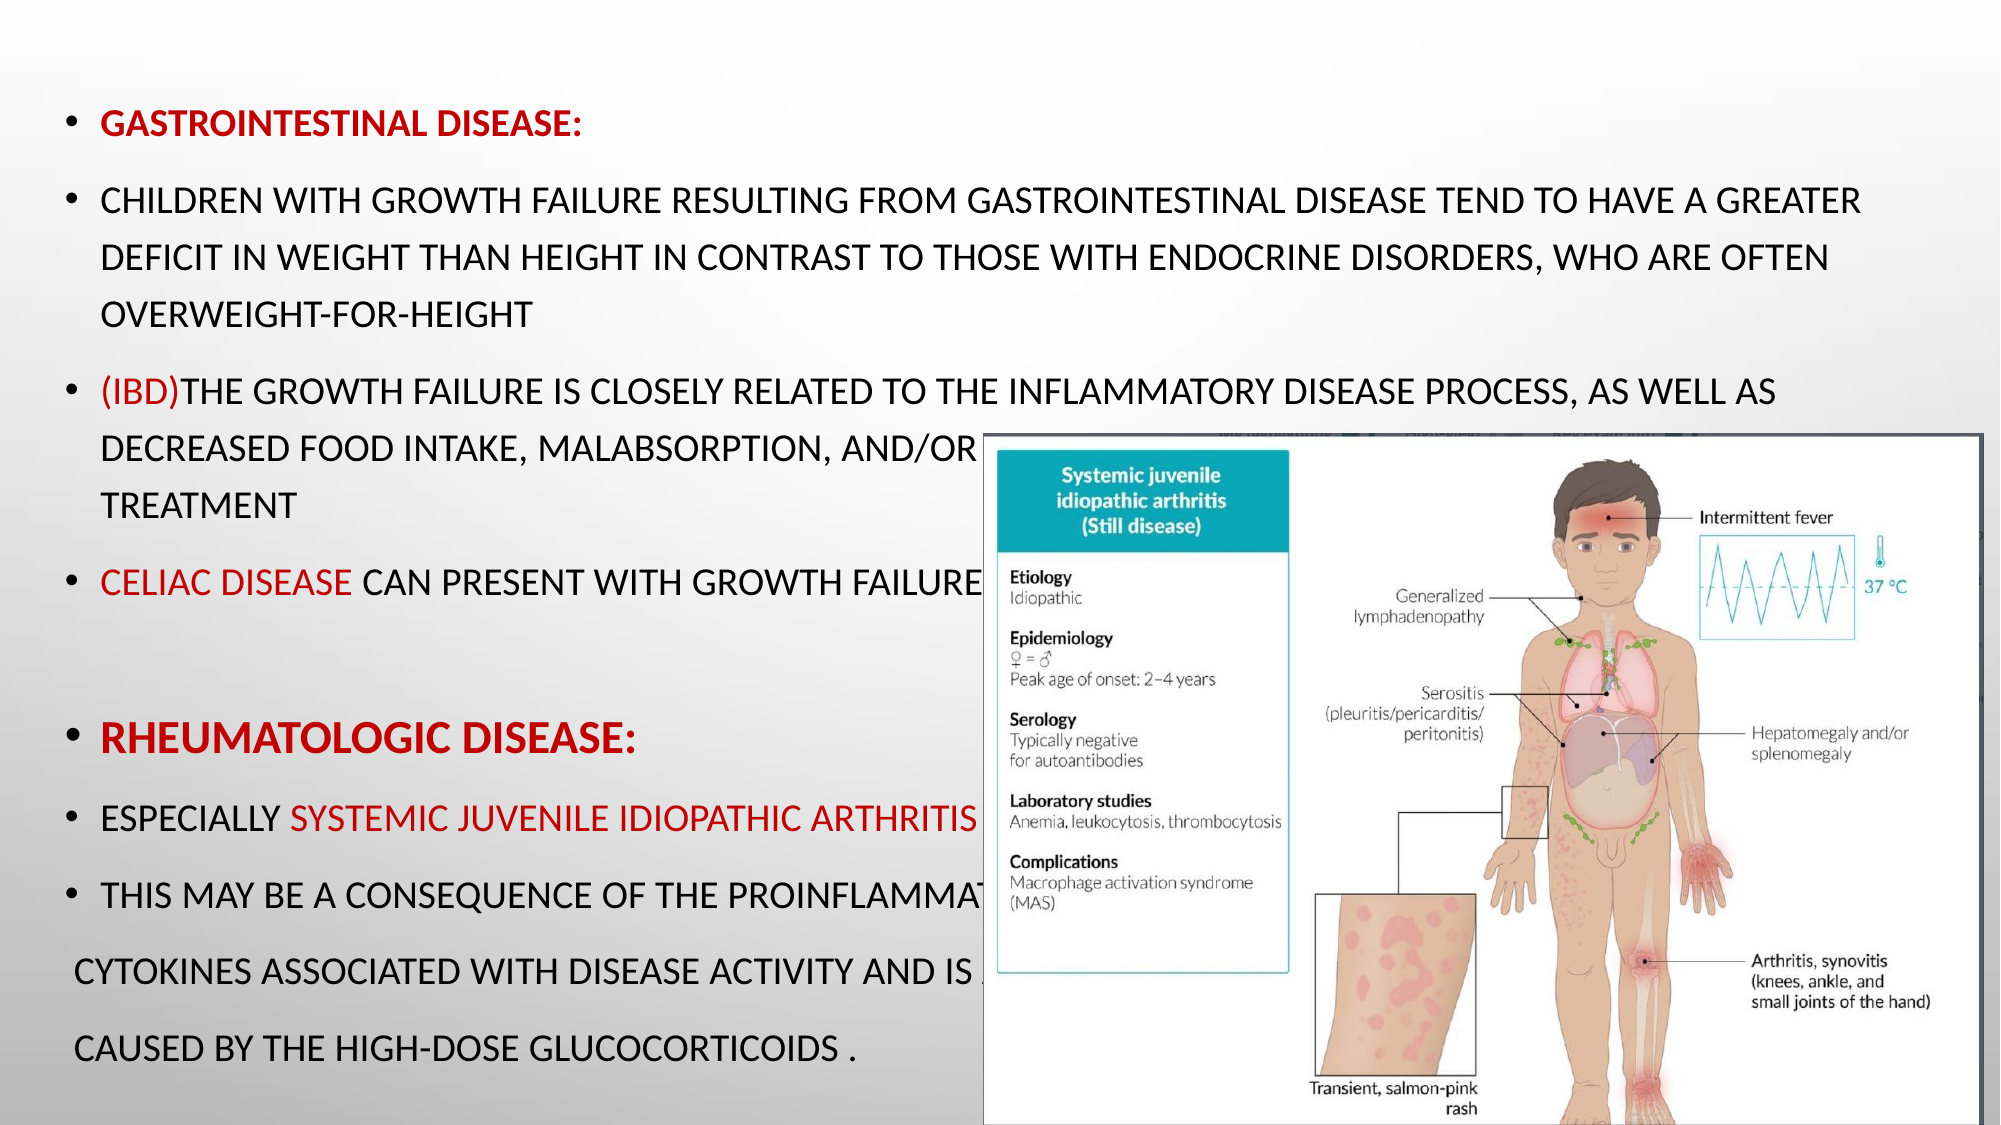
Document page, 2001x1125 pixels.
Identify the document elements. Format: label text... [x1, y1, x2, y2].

picture [0, 0, 2000, 1125]
list Gastrointestinal disease: Children with growth failure resulting from gastrointestinal disease tend to have a greater deficit in weight than height in contrast to those with endocrine disorders, who are often overweight-for-height (IBD)The growth failure is closely related to the inflammatory disease process, as well as decreased food intake, malabsorption, and/or high-dose glucocorticoids if used for treatment celiac disease can present with growth failure, especially in younger children Rheumatologic disease: especially systemic juvenile idiopathic arthritis This may be a consequence of the proinflammatory cytokines associated with disease activity and is also caused by the high-dose glucocorticoids . [49, 80, 1886, 1083]
